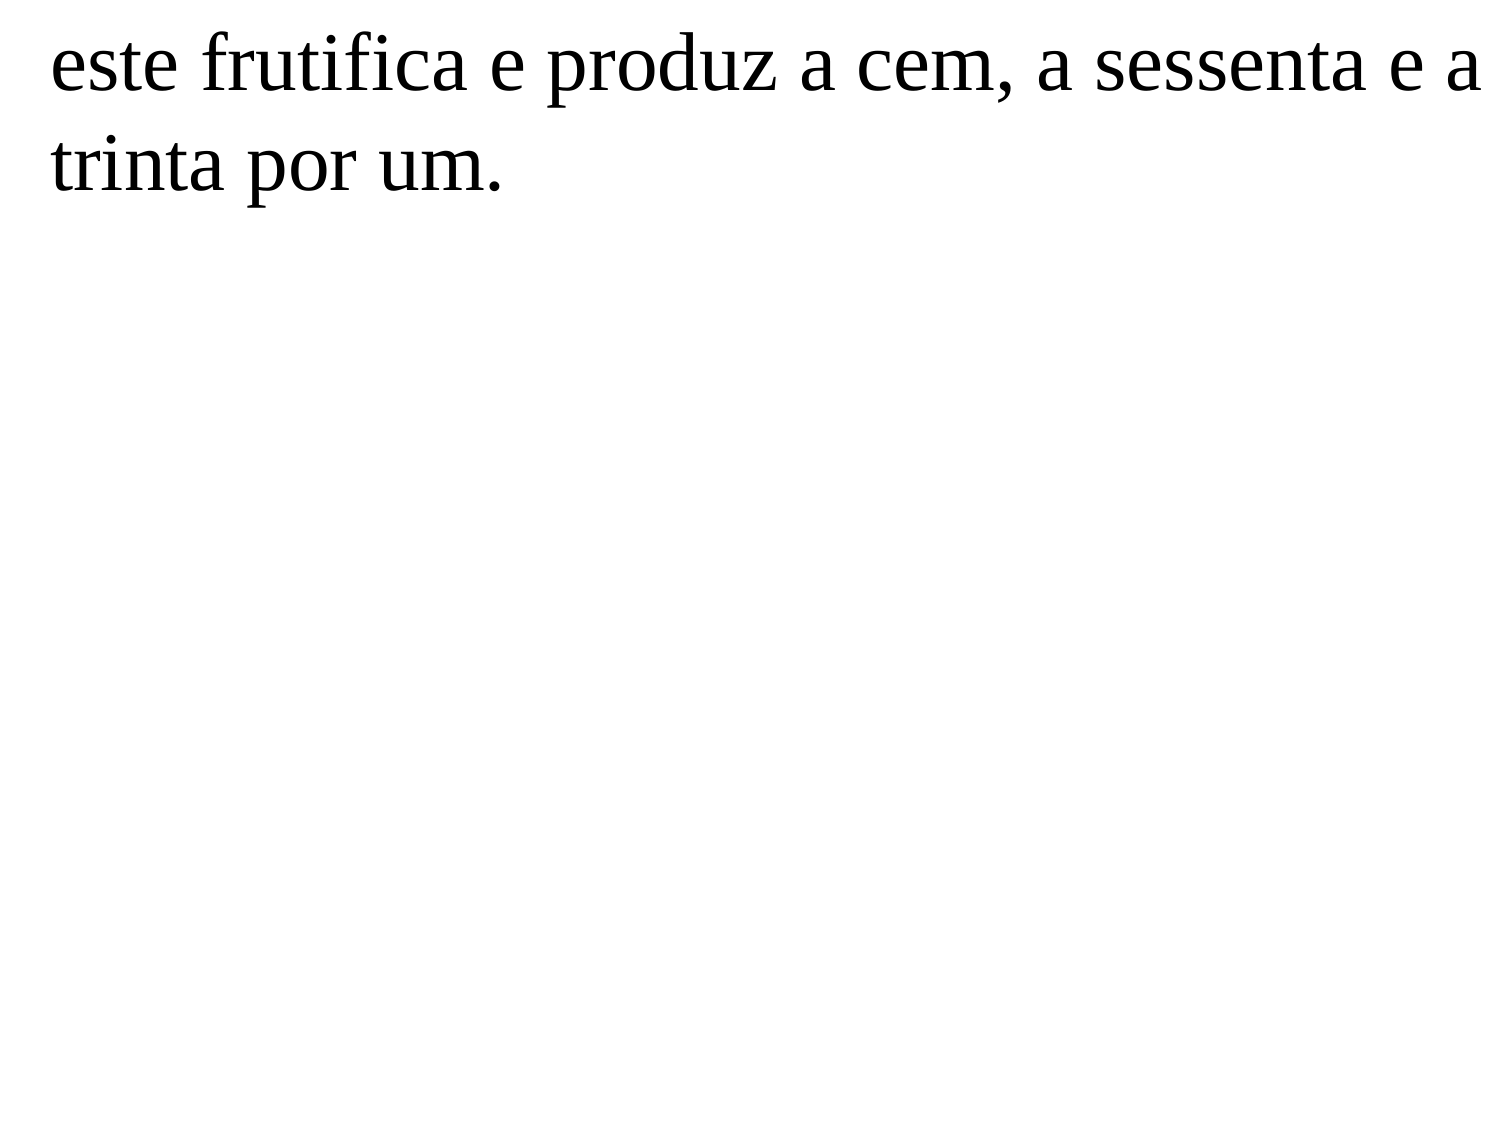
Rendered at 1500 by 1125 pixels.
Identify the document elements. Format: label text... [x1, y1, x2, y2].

text_box este frutifica e produz a cem, a sessenta e a trinta por um. [35, 0, 1500, 310]
